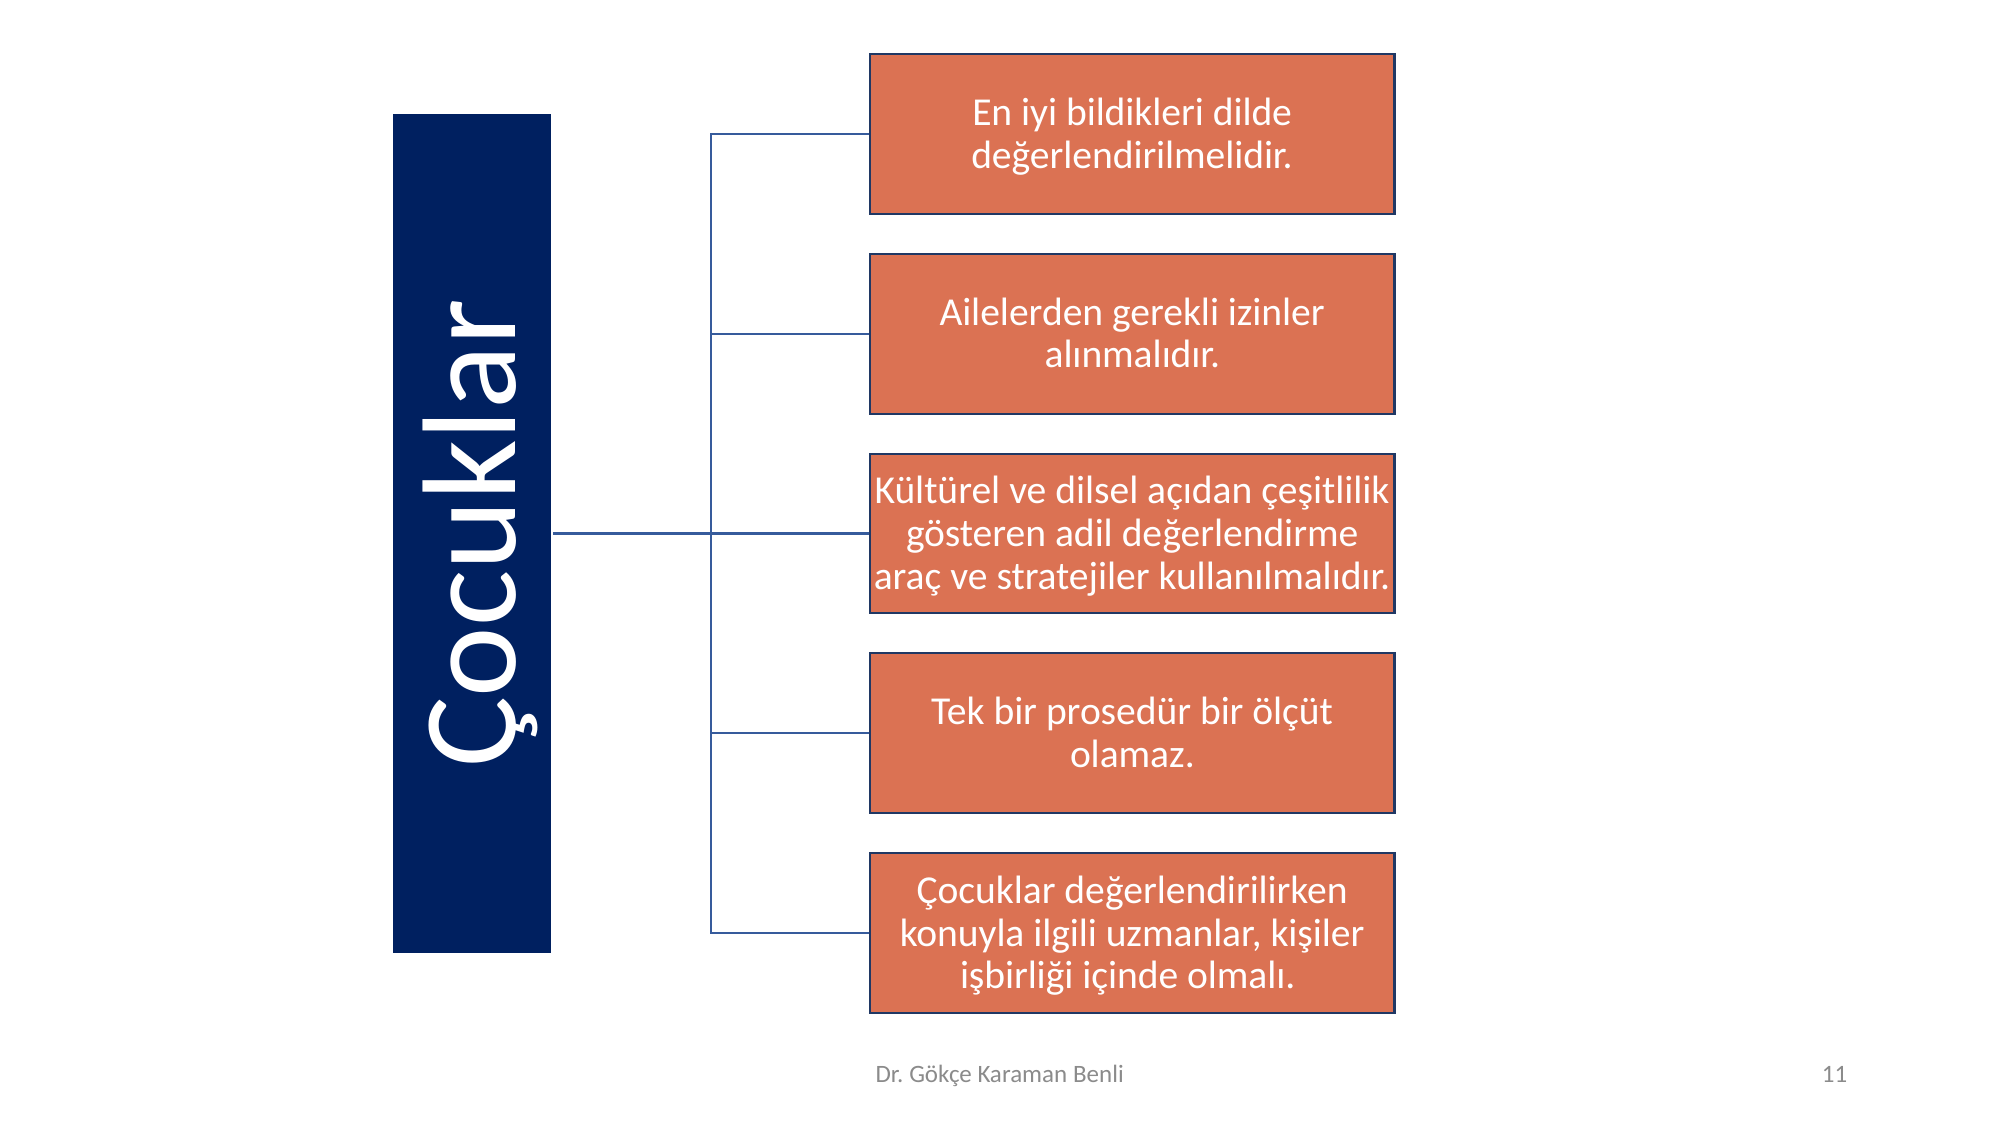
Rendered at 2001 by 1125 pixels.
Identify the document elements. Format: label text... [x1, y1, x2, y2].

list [137, 53, 1863, 1014]
footer Dr. Gökçe Karaman Benli [662, 1042, 1338, 1103]
slide_number 11 [1412, 1042, 1863, 1103]
